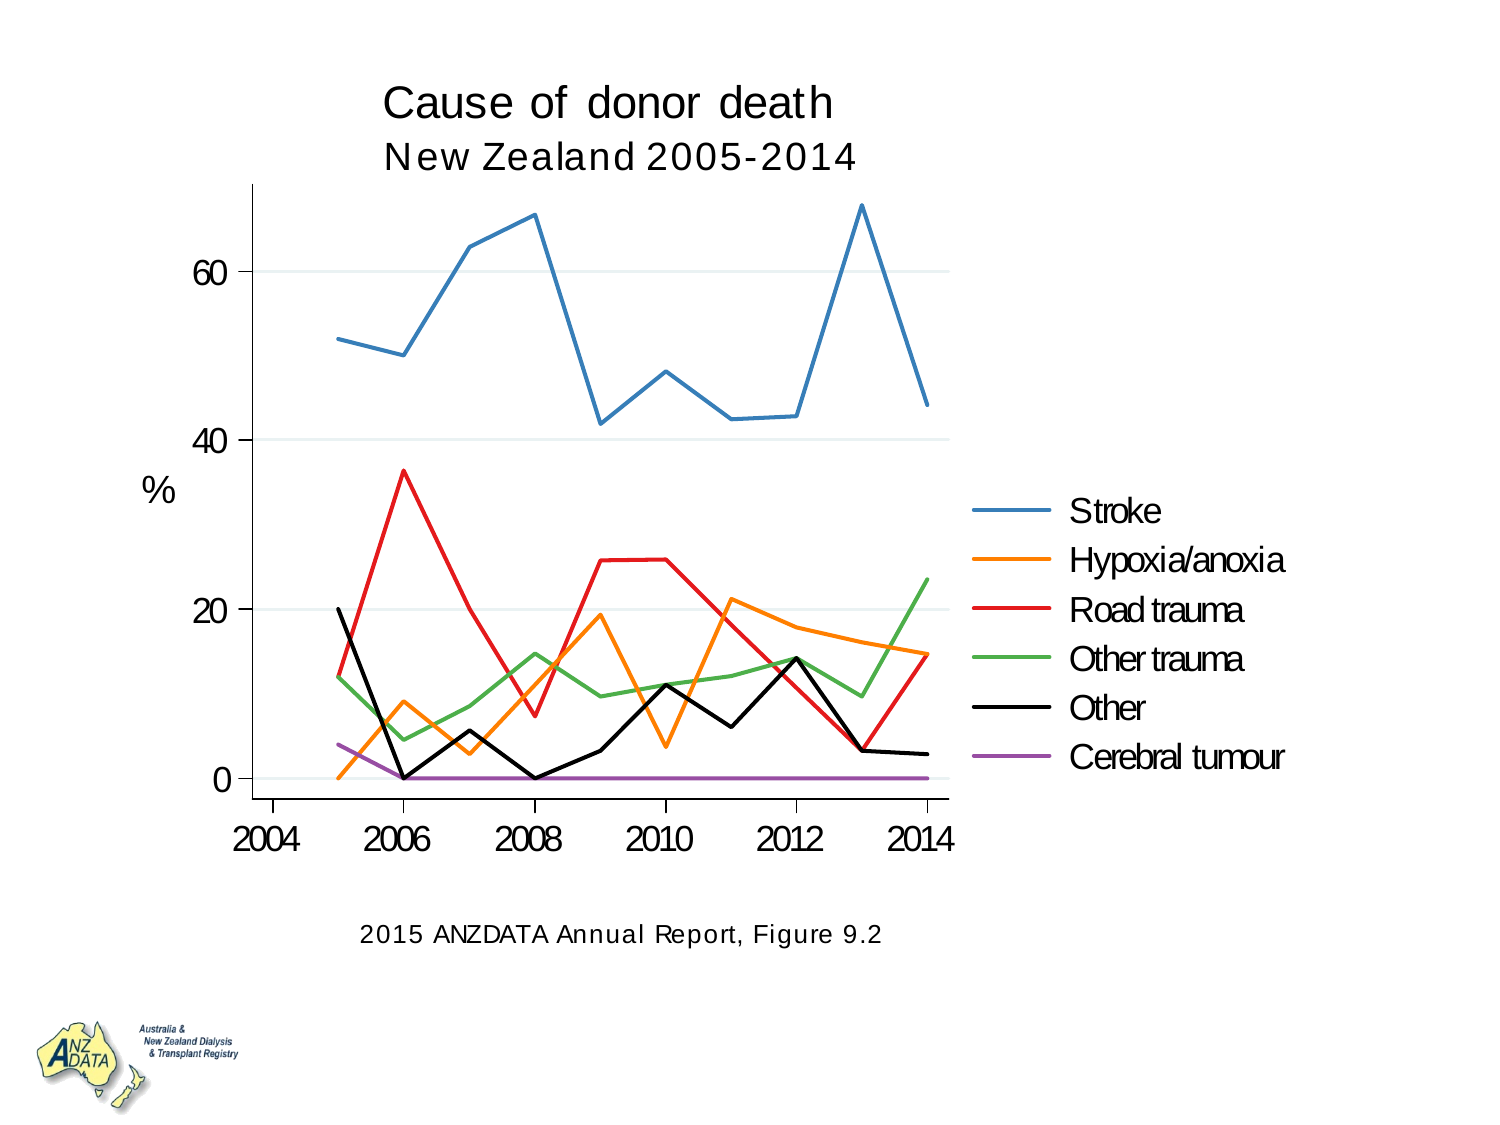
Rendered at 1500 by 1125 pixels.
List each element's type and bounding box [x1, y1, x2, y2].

picture [29, 1016, 243, 1118]
picture [100, 42, 1400, 988]
